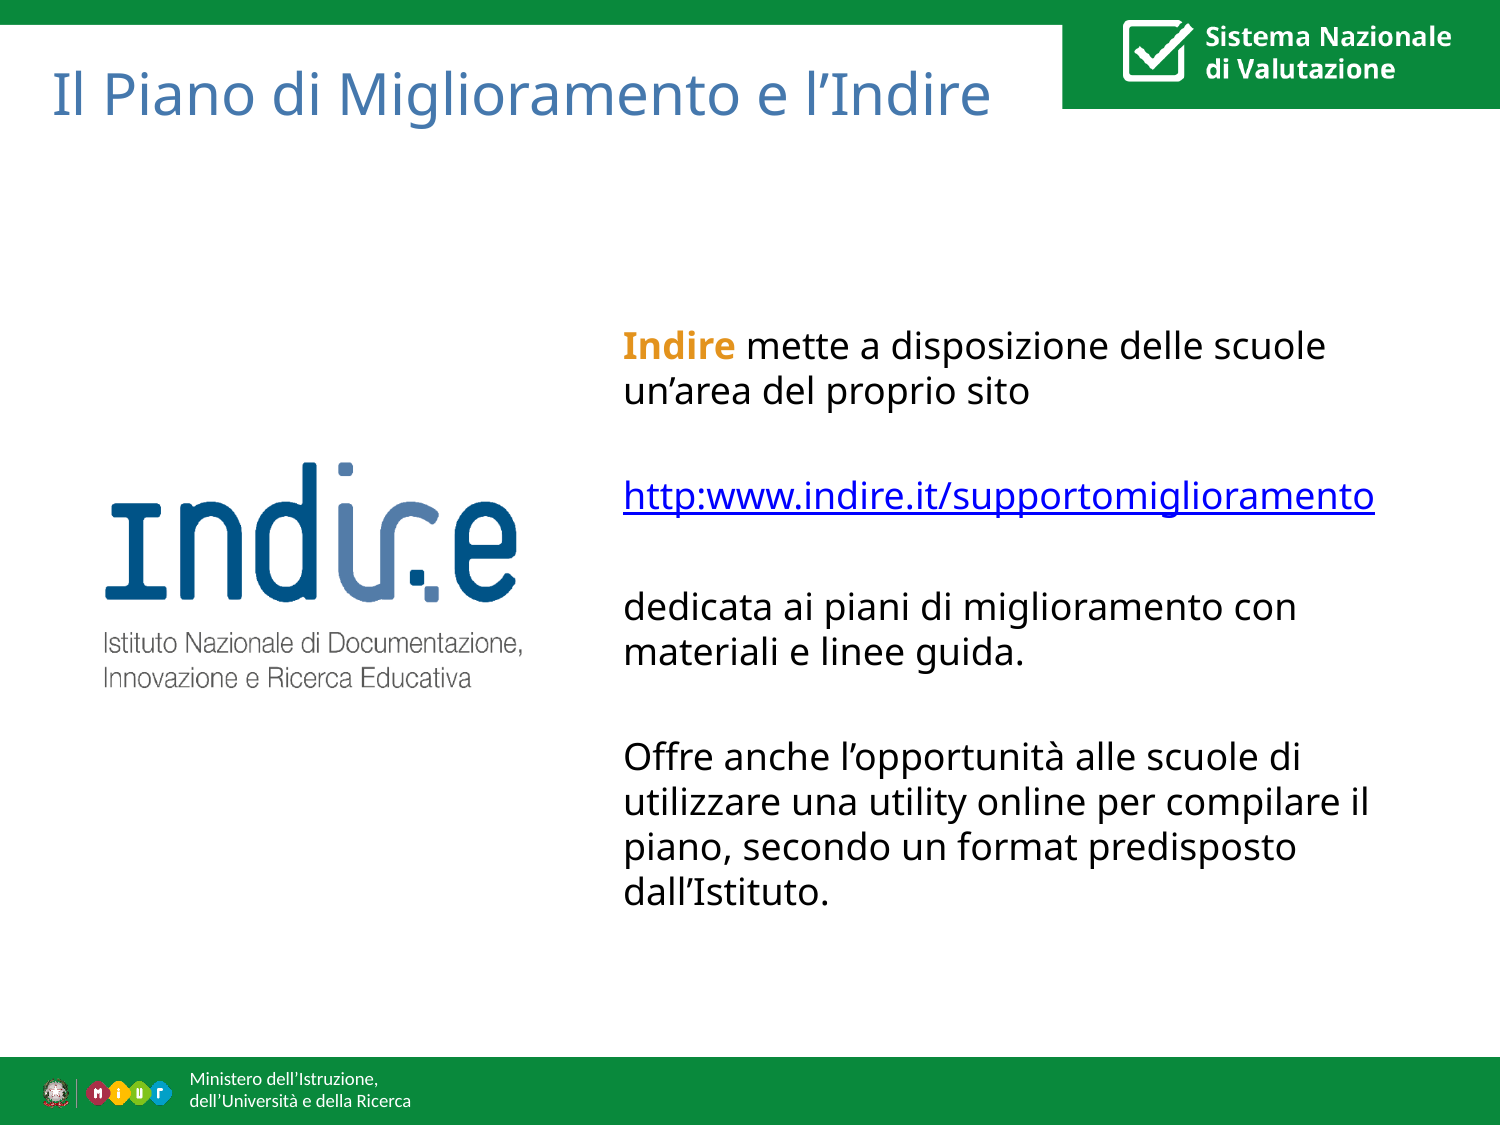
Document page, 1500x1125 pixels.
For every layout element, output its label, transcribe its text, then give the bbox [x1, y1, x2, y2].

picture [0, 0, 1500, 1125]
list Indire mette a disposizione delle scuole un’area del proprio sito http:www.indire.it/supportomiglioramento dedicata ai piani di miglioramento con materiali e linee guida. Offre anche l’opportunità alle scuole di utilizzare una utility online per compilare il piano, secondo un format predisposto dall’Istituto. [608, 314, 1412, 915]
title Il Piano di Miglioramento e l’Indire [37, 50, 1117, 225]
